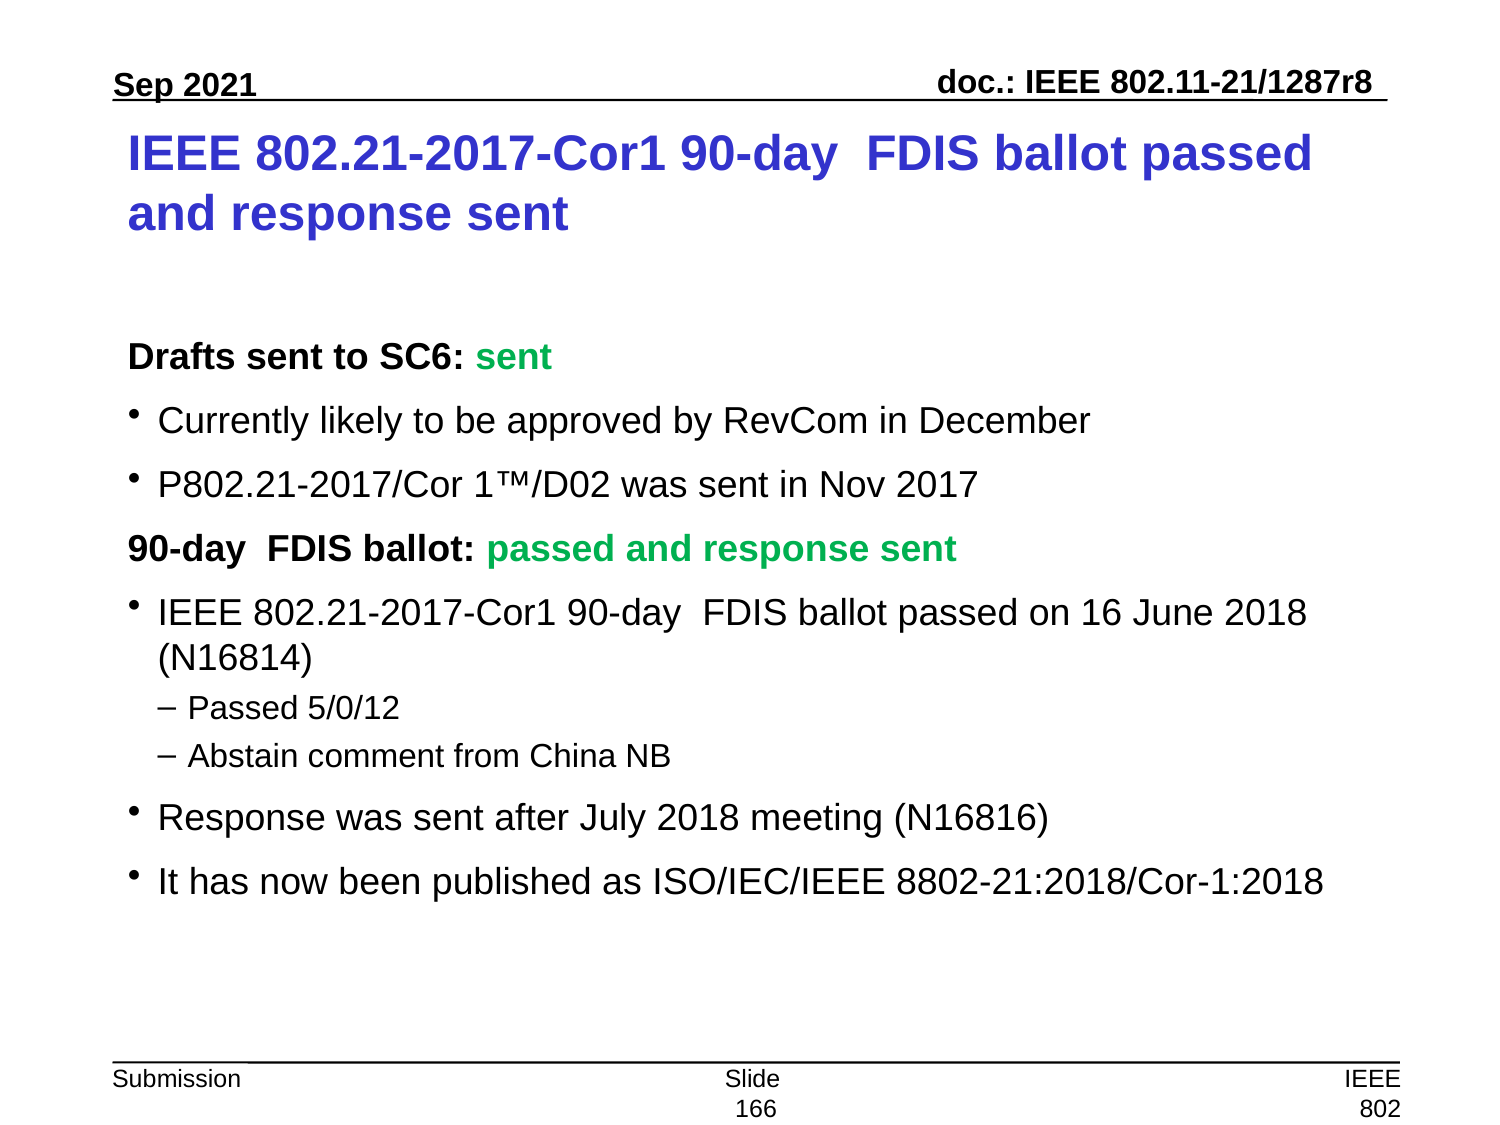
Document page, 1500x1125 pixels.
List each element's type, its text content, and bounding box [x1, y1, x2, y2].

slide_number Slide 166 [709, 1061, 803, 1093]
list Drafts sent to SC6: sent Currently likely to be approved by RevCom in December P802.21-2017/Cor 1™/D02 was sent in Nov 2017 90-day FDIS ballot: passed and response sent IEEE 802.21-2017-Cor1 90-day FDIS ballot passed on 16 June 2018 (N16814) Passed 5/0/12 Abstain comment from China NB Response was sent after July 2018 meeting (N16816) It has now been published as ISO/IEC/IEEE 8802-21:2018/Cor-1:2018 [112, 324, 1388, 1000]
title IEEE 802.21-2017-Cor1 90-day FDIS ballot passed and response sent [112, 112, 1388, 288]
footer IEEE 802 [1320, 1061, 1402, 1093]
